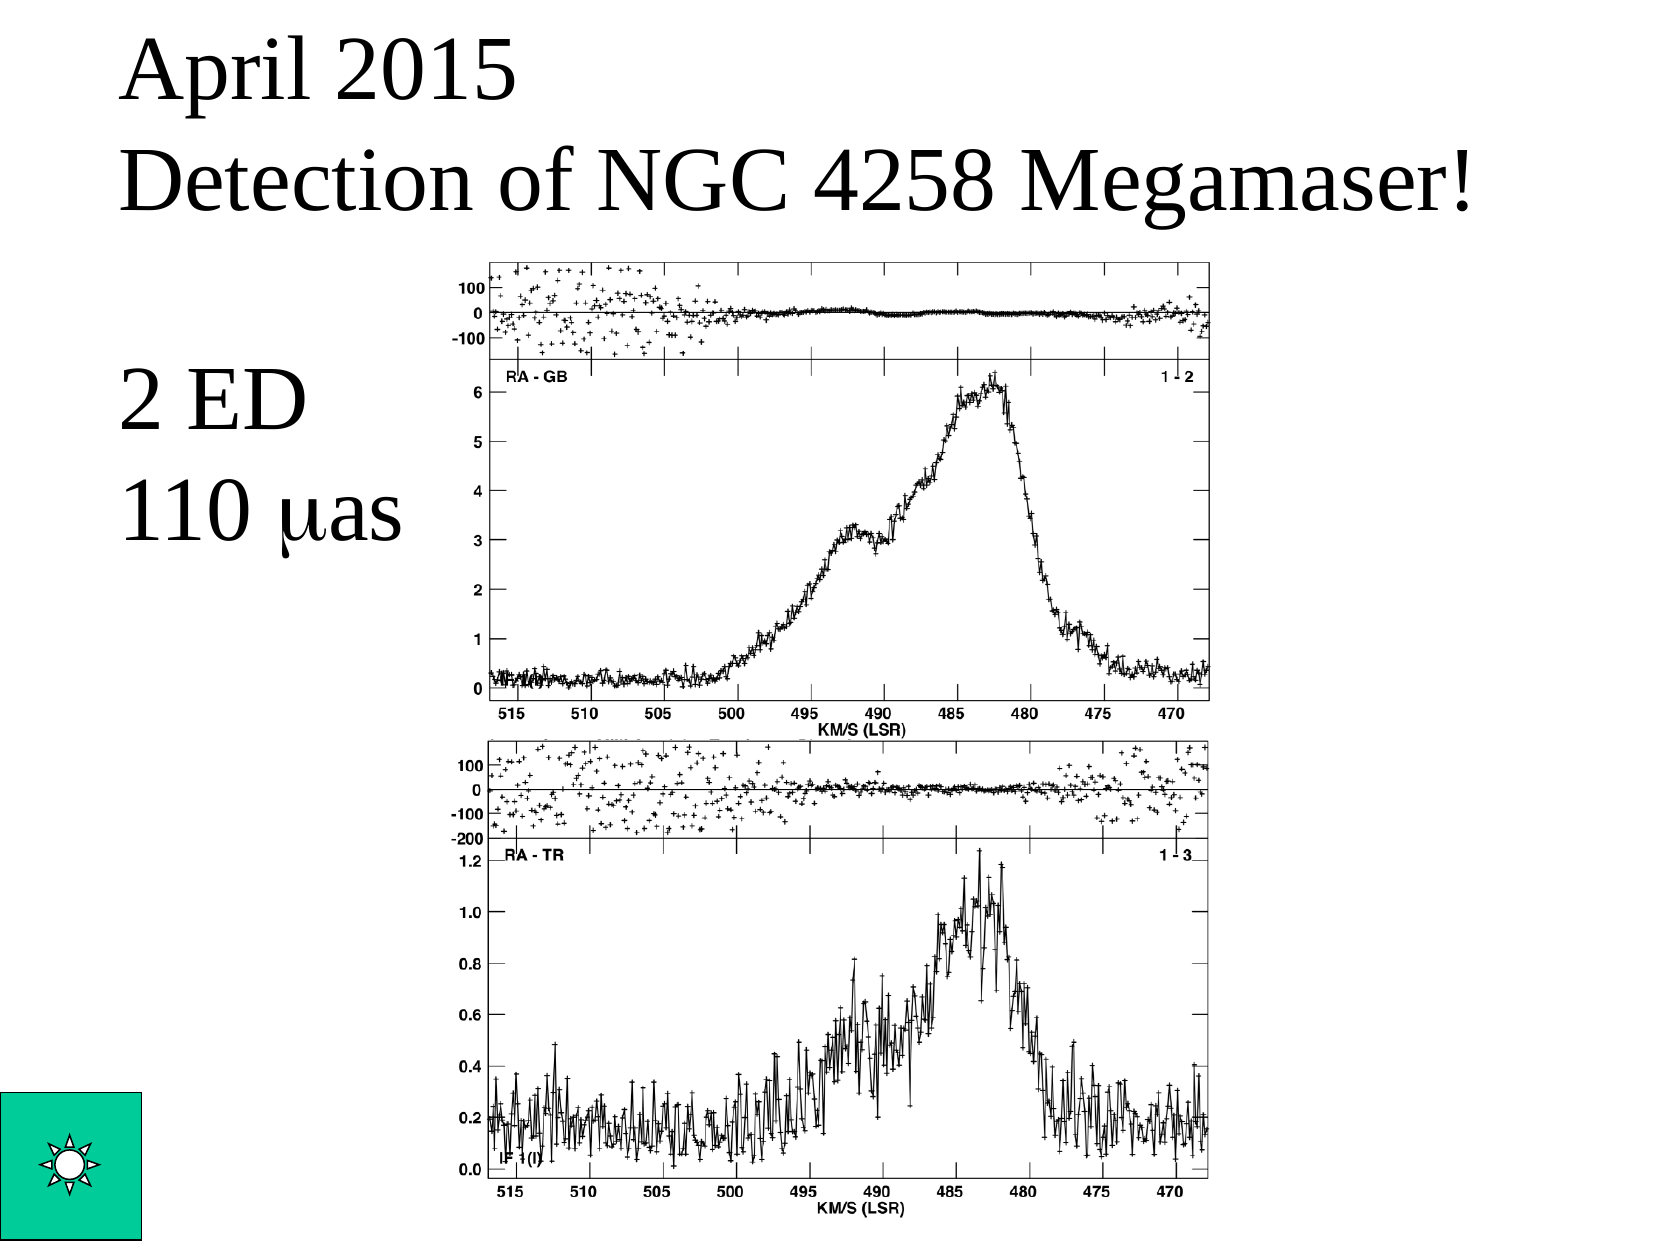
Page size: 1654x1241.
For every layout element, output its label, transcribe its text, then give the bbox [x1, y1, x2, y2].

text_box [65, 1182, 74, 1195]
text_box [79, 1143, 91, 1156]
title April 2015 Detection of NGC 4258 Megamaser! 2 ED 110 mas [118, 5, 1568, 561]
text_box [0, 1092, 142, 1240]
text_box [87, 1160, 100, 1169]
picture [436, 242, 1228, 1223]
text_box [54, 1149, 85, 1180]
text_box [48, 1143, 61, 1156]
text_box [65, 1135, 74, 1148]
text_box [48, 1174, 61, 1186]
text_box [79, 1174, 91, 1186]
text_box [40, 1160, 52, 1169]
